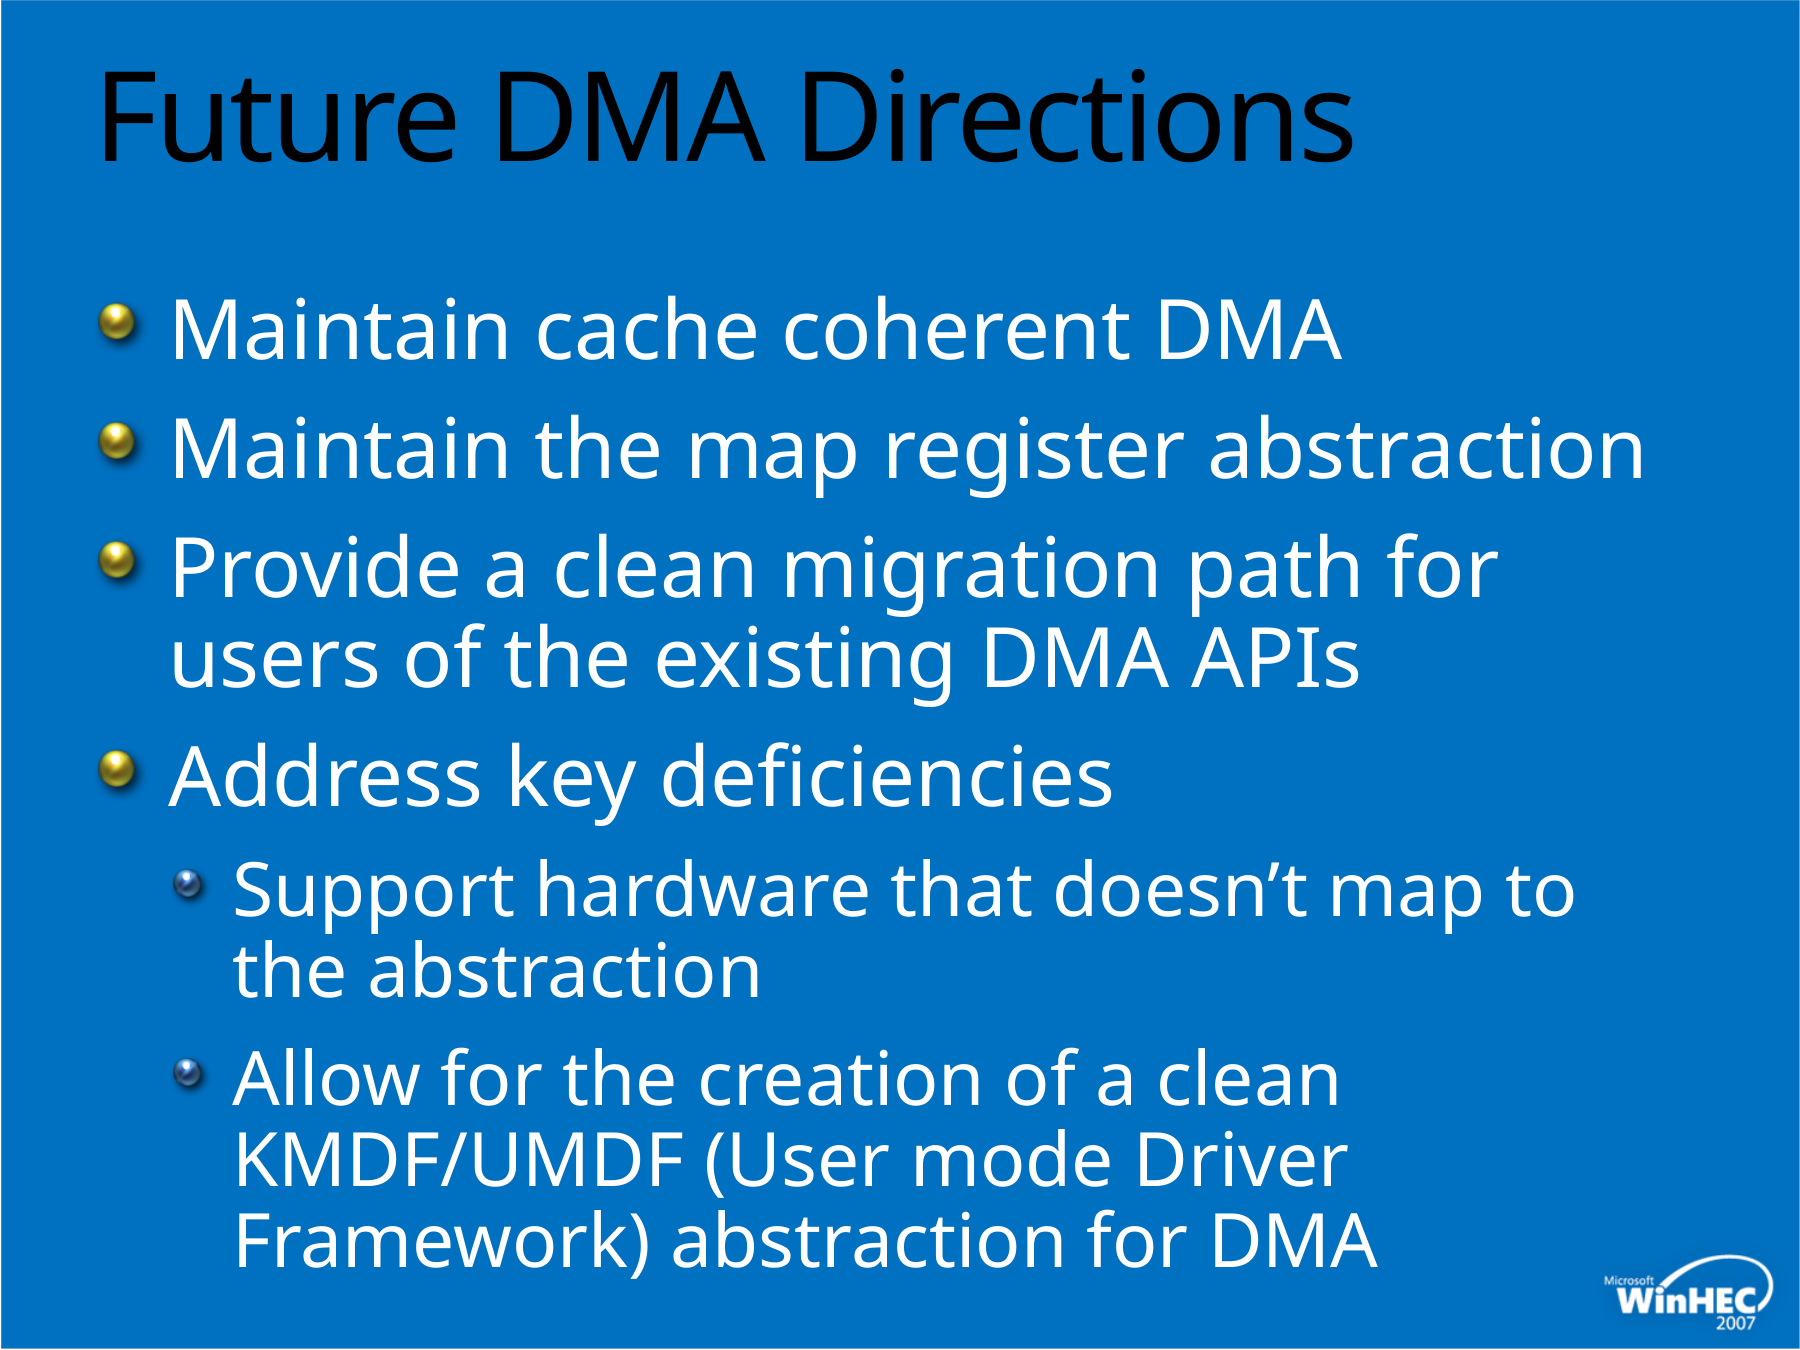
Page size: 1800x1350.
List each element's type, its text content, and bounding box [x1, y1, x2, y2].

picture [0, 0, 1800, 1350]
list Maintain cache coherent DMA Maintain the map register abstraction Provide a clean migration path for users of the existing DMA APIs Address key deficiencies Support hardware that doesn’t map to the abstraction Allow for the creation of a clean KMDF/UMDF (User mode Driver Framework) abstraction for DMA [75, 278, 1725, 1284]
title Future DMA Directions [75, 45, 1725, 182]
